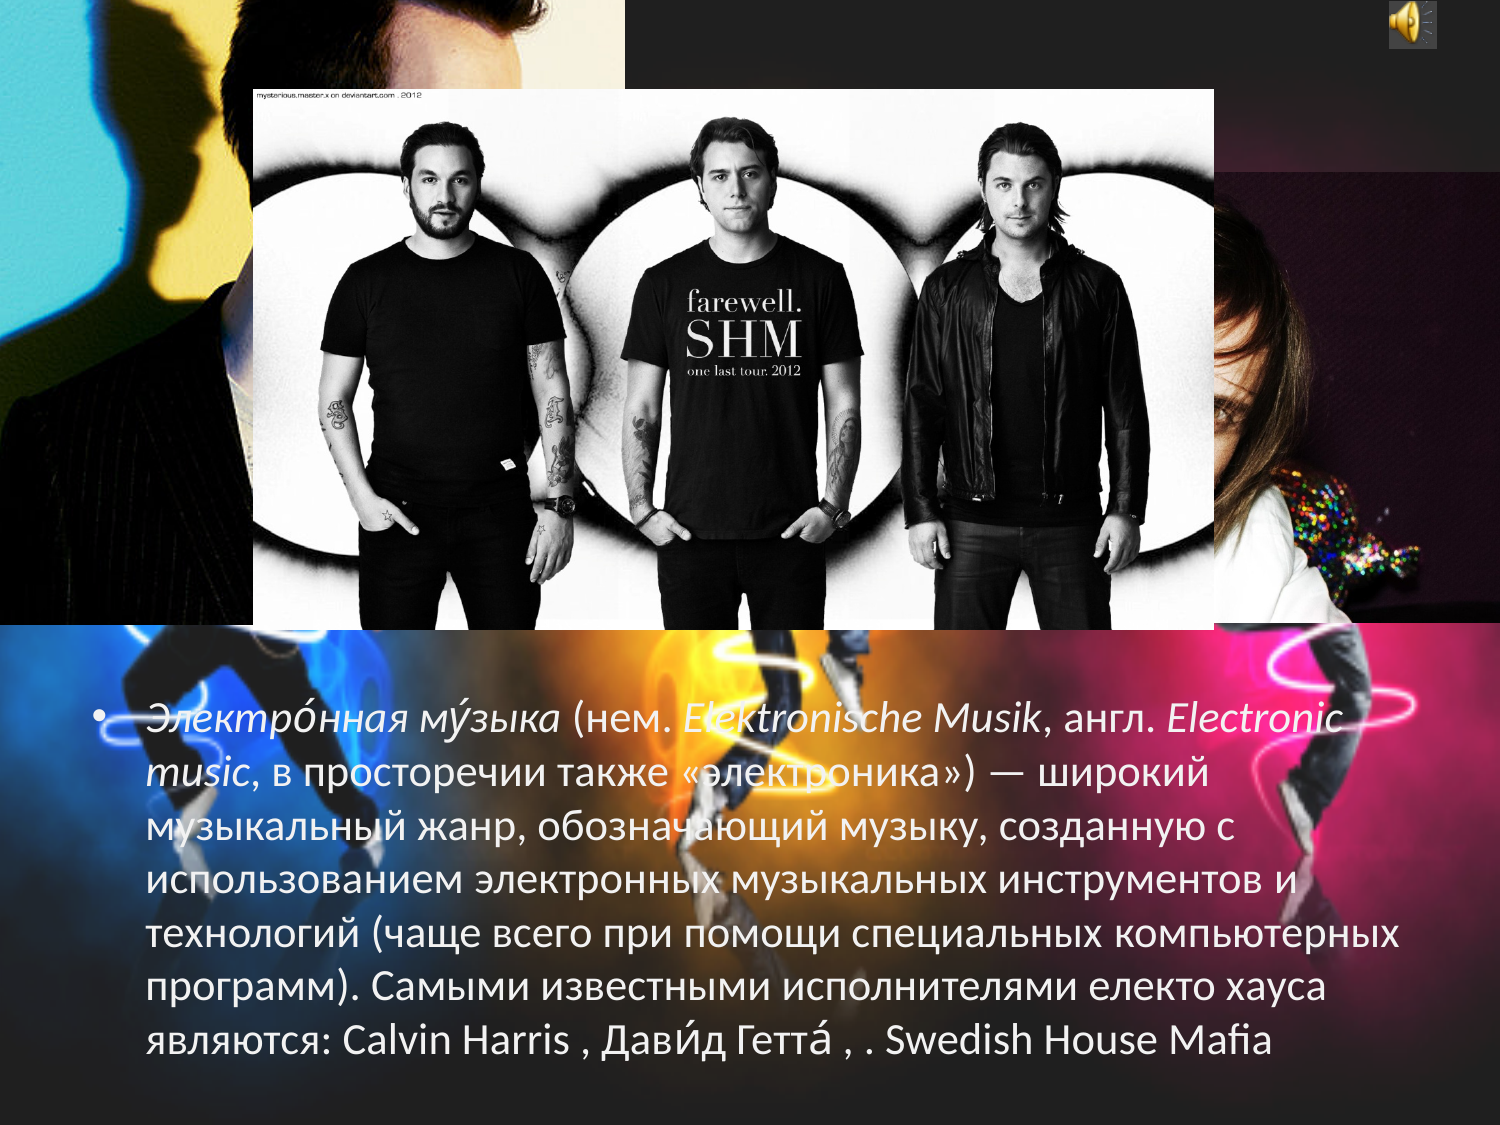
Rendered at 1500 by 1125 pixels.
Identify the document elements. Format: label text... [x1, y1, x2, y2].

picture [0, 0, 1500, 631]
list Электро́нная му́зыка (нем. Elektronische Musik, англ. Electronic music, в просторечии также «электроника») — широкий музыкальный жанр, обозначающий музыку, созданную с использованием электронных музыкальных инструментов и технологий (чаще всего при помощи специальных компьютерных программ). Самыми известными исполнителями електо хауса являются: Calvin Harris , Дави́д Гетта́ , . Swedish House Mafia [76, 680, 1427, 1125]
picture [1387, 0, 1439, 51]
